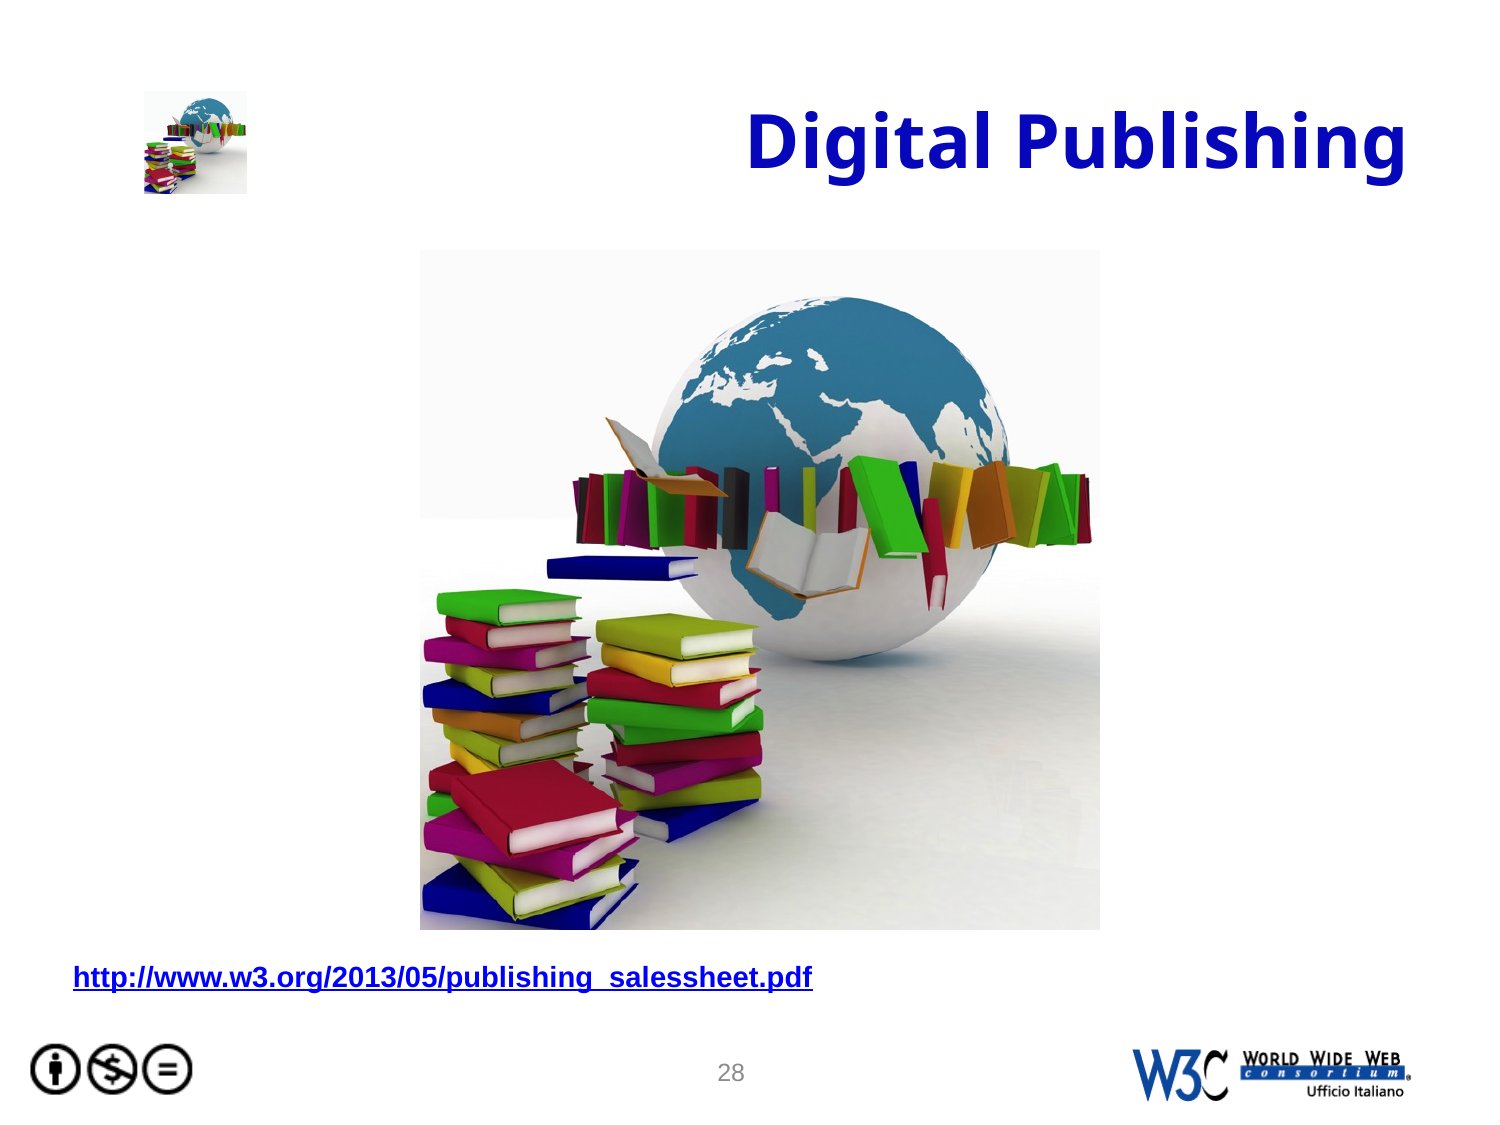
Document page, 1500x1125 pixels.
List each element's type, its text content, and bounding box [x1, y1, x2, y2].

picture [15, 1022, 205, 1106]
title Digital Publishing [75, 45, 1425, 233]
picture [144, 91, 247, 195]
slide_number 28 [680, 1041, 761, 1102]
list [420, 250, 1100, 930]
text_box http://www.w3.org/2013/05/publishing_salessheet.pdf [58, 951, 853, 1001]
picture [1132, 1049, 1412, 1102]
